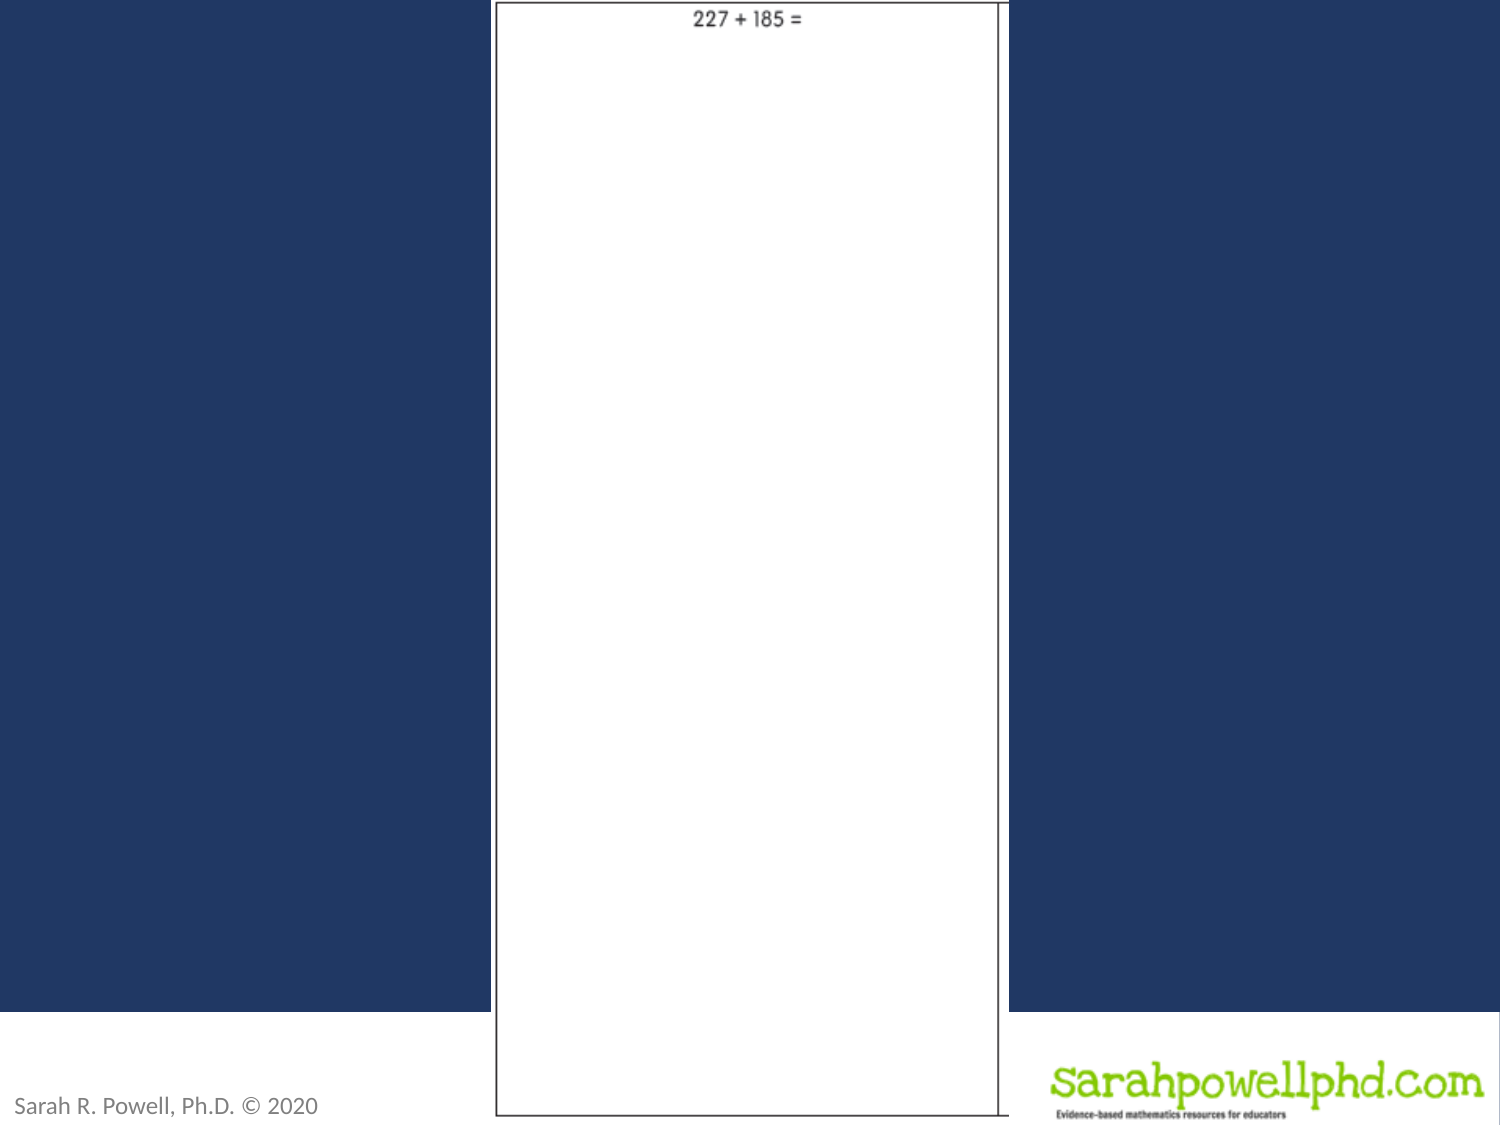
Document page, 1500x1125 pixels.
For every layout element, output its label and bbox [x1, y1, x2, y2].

picture [1032, 1051, 1499, 1125]
picture [491, 0, 1009, 1125]
